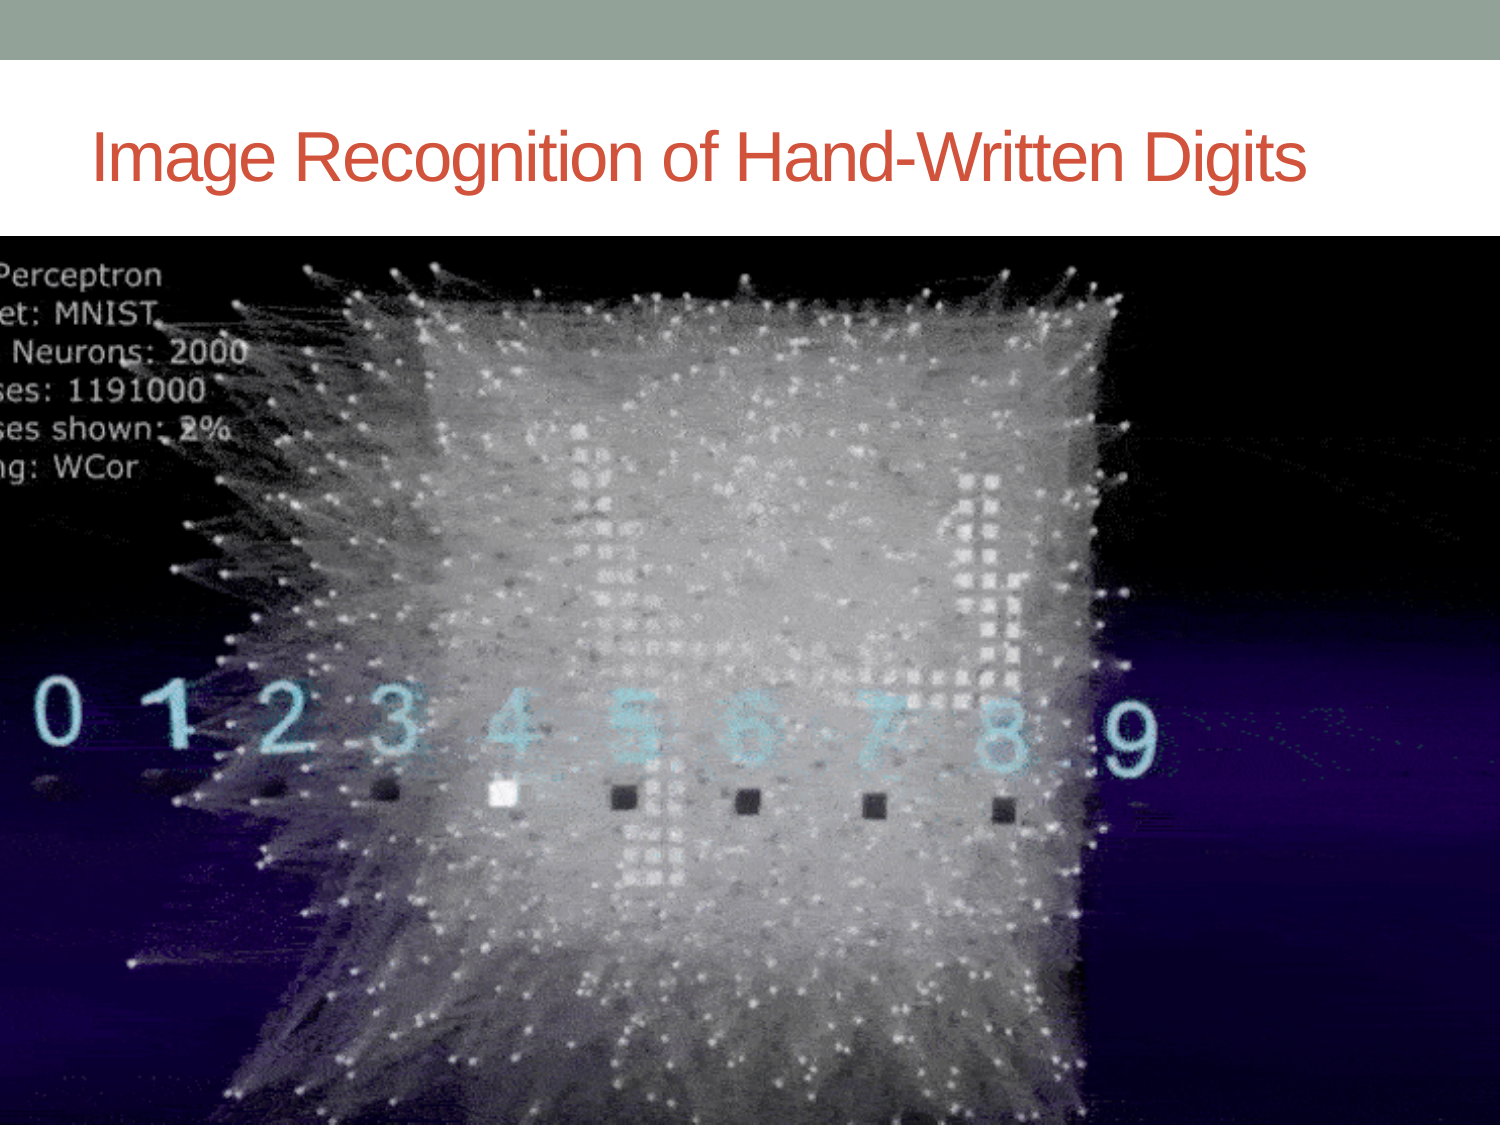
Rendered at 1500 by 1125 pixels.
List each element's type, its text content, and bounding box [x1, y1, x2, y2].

title Image Recognition of Hand-Written Digits [75, 72, 1425, 233]
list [0, 235, 1500, 1125]
